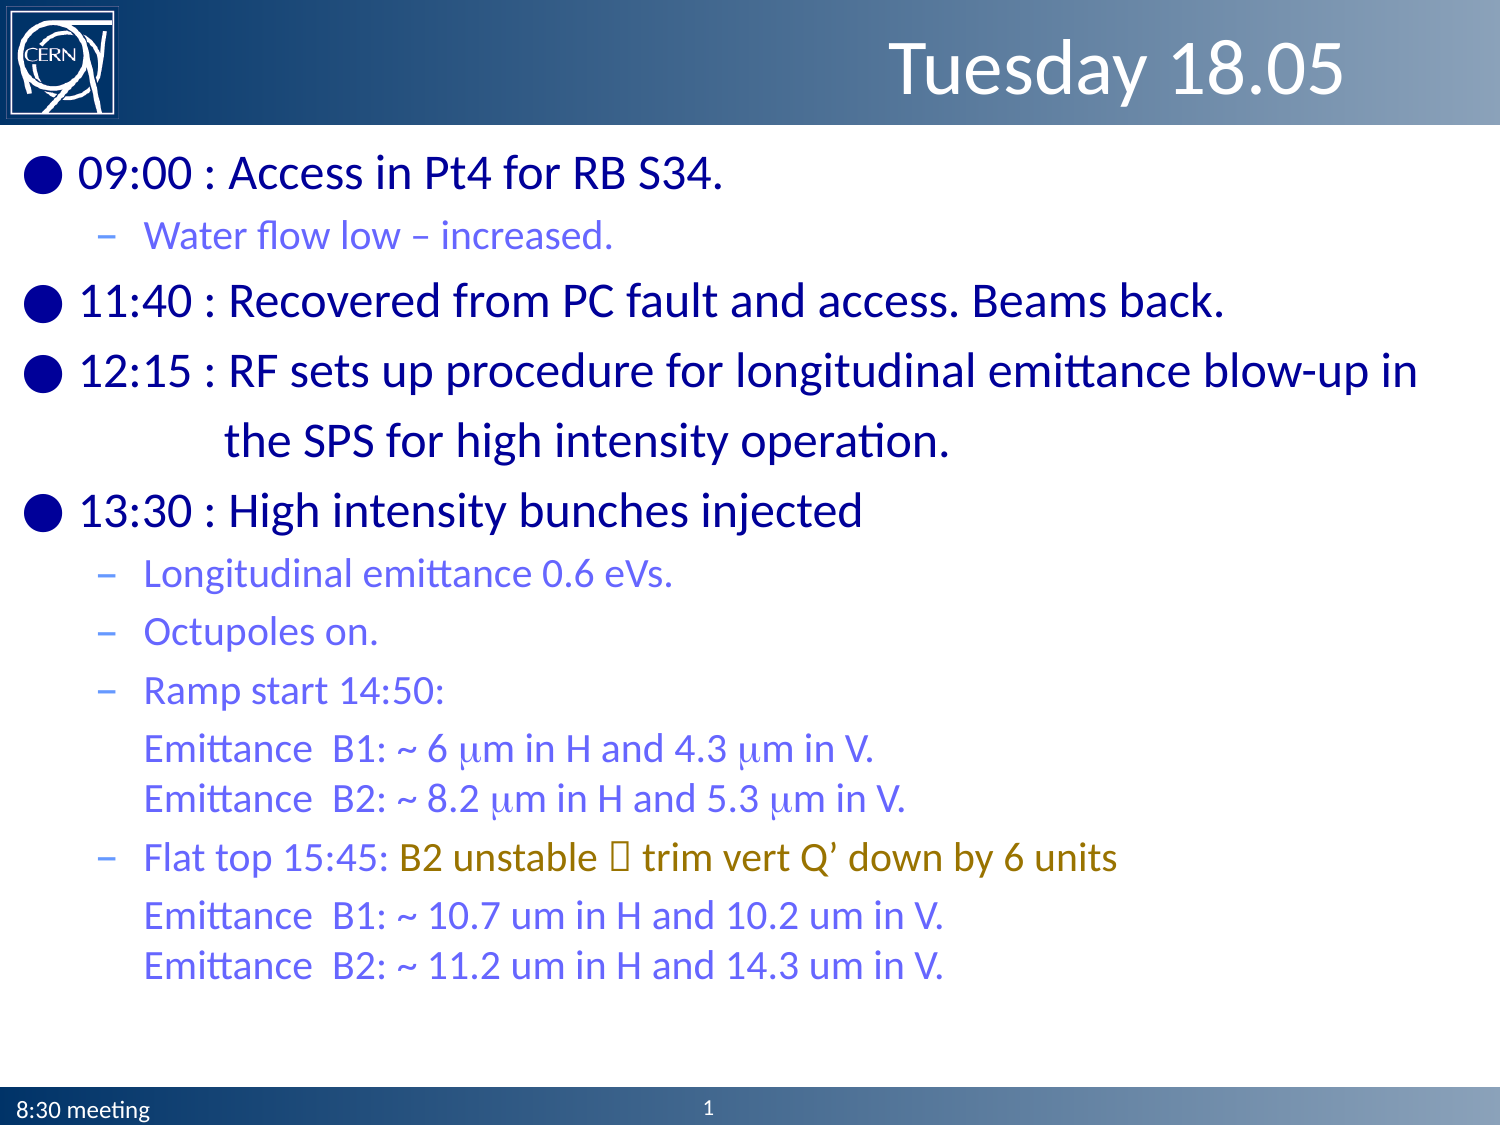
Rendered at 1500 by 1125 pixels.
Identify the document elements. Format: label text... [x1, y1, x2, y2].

picture [6, 6, 119, 119]
title Tuesday 18.05 [124, 0, 1363, 126]
list 09:00 : Access in Pt4 for RB S34. Water flow low – increased. 11:40 : Recovered from PC fault and access. Beams back. 12:15 : RF sets up procedure for longitudinal emittance blow-up in the SPS for high intensity operation. 13:30 : High intensity bunches injected Longitudinal emittance 0.6 eVs. Octupoles on. Ramp start 14:50: Emittance B1: ~ 6 mm in H and 4.3 mm in V. Emittance B2: ~ 8.2 mm in H and 5.3 mm in V. Flat top 15:45: B2 unstable  trim vert Q’ down by 6 units Emittance B1: ~ 10.7 um in H and 10.2 um in V. Emittance B2: ~ 11.2 um in H and 14.3 um in V. [6, 131, 1470, 1110]
slide_number 1 [687, 1089, 876, 1125]
footer 8:30 meeting [0, 1093, 597, 1125]
